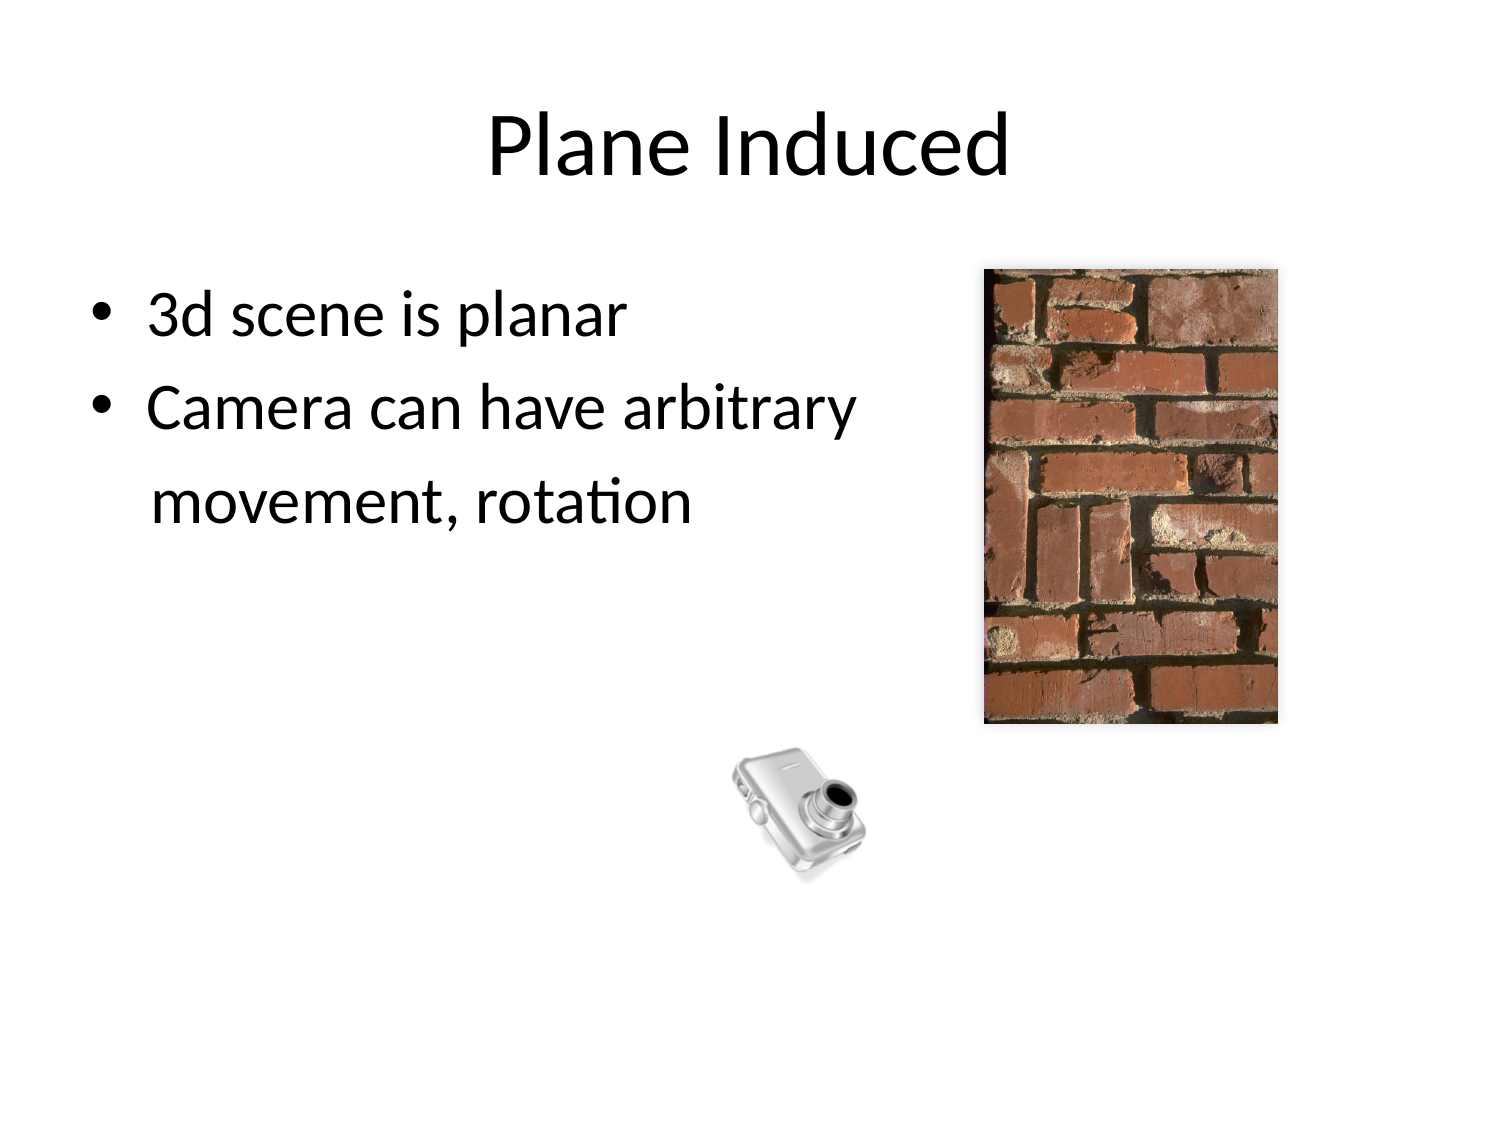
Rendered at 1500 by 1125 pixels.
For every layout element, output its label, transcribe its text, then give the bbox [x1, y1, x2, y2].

list 3d scene is planar Camera can have arbitrary movement, rotation [74, 262, 1426, 1006]
picture [984, 269, 1278, 724]
title Plane Induced [74, 44, 1426, 233]
picture [705, 716, 902, 913]
